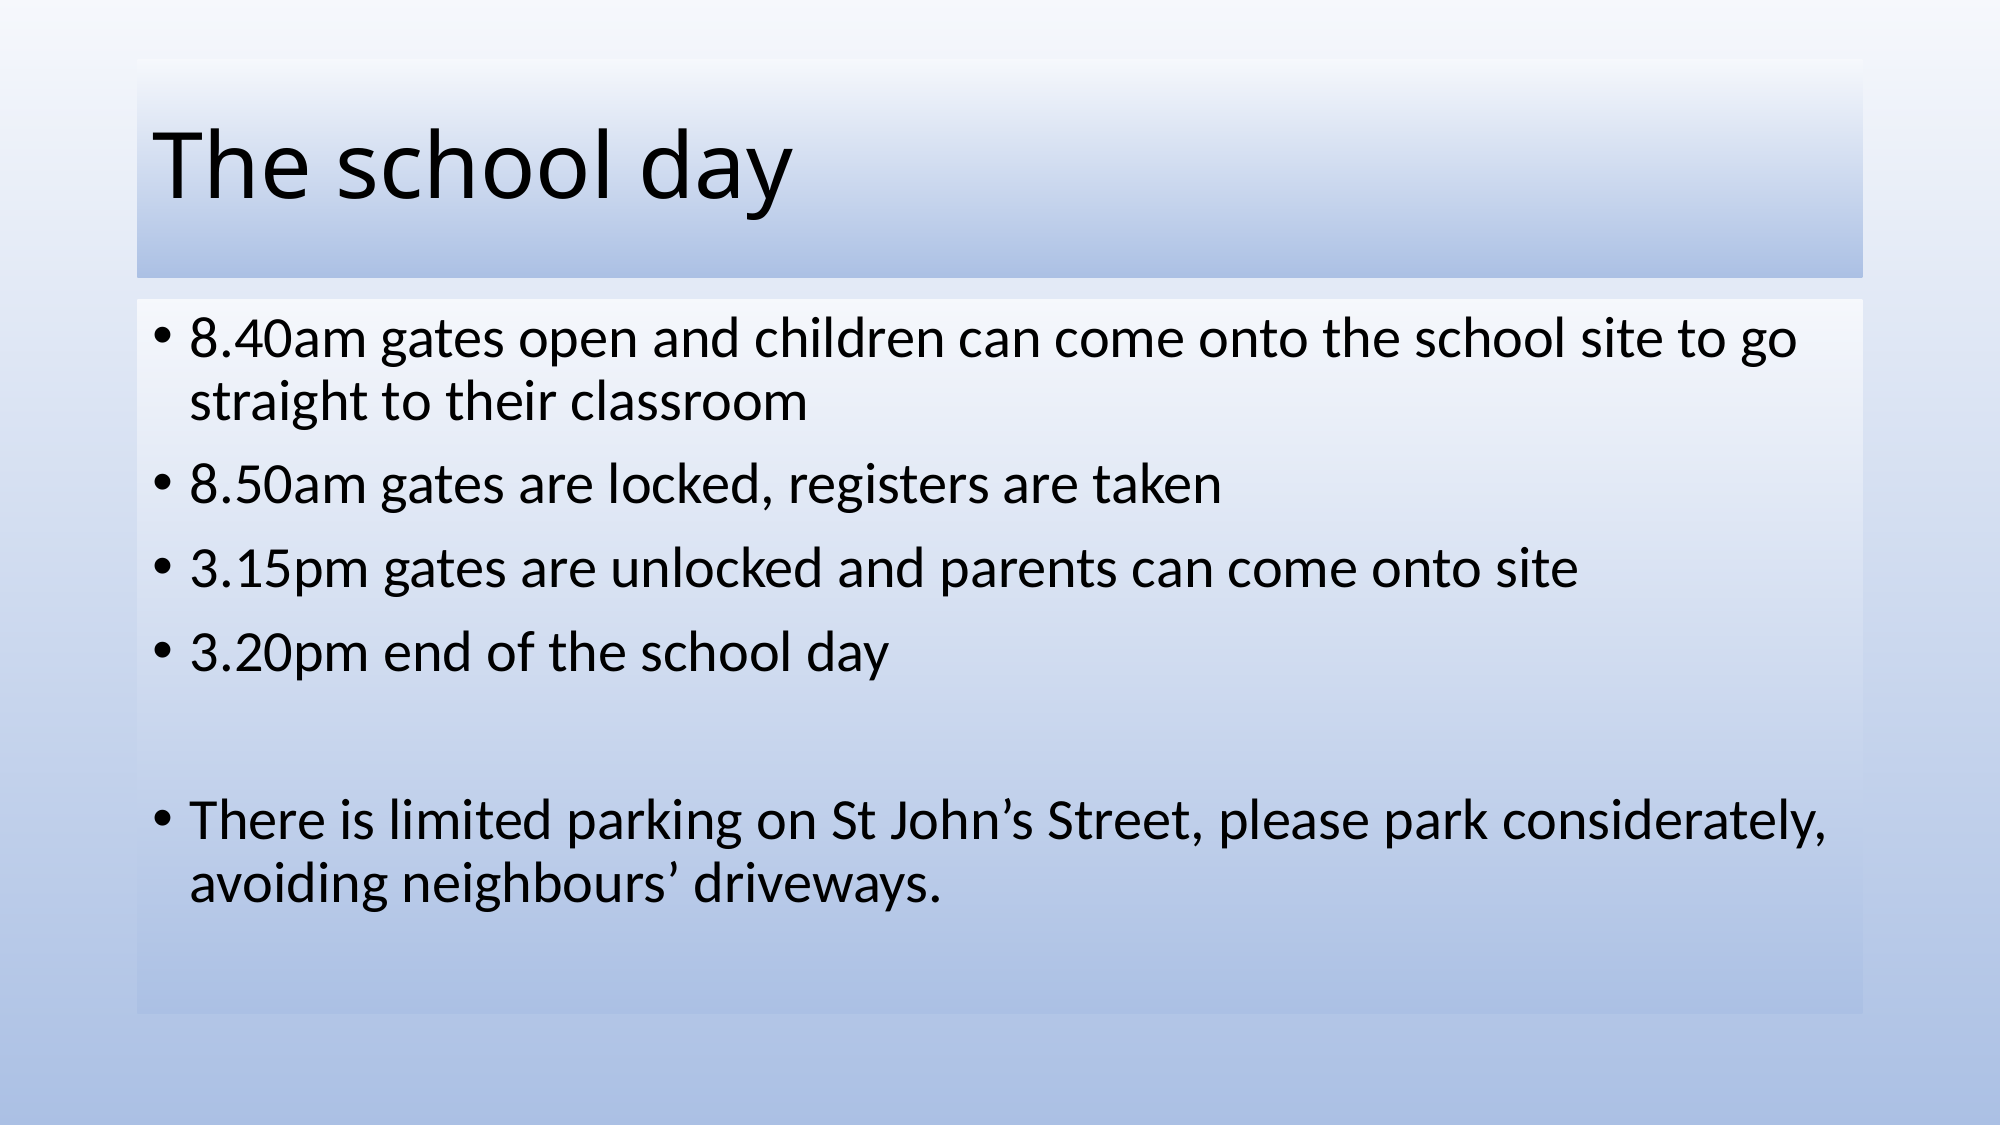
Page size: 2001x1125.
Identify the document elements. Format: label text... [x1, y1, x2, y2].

title The school day [137, 59, 1863, 278]
list 8.40am gates open and children can come onto the school site to go straight to their classroom 8.50am gates are locked, registers are taken 3.15pm gates are unlocked and parents can come onto site 3.20pm end of the school day There is limited parking on St John’s Street, please park considerately, avoiding neighbours’ driveways. [137, 299, 1863, 1014]
